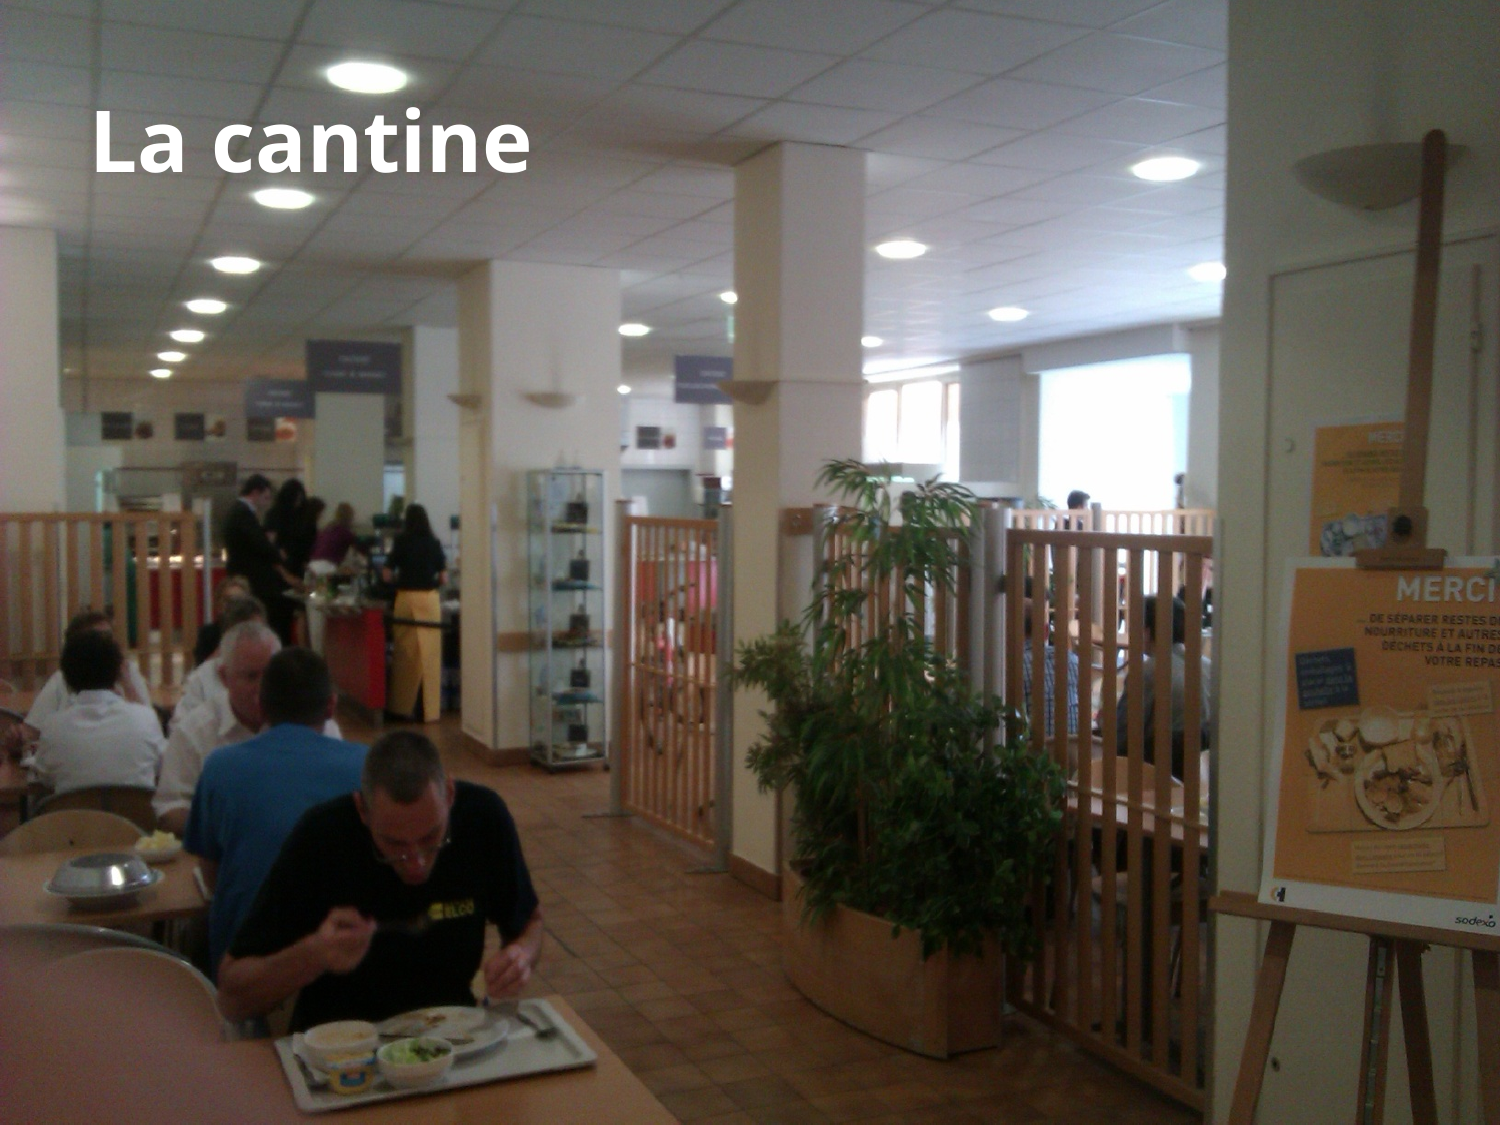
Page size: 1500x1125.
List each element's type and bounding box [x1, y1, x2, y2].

list [0, 0, 1500, 1125]
